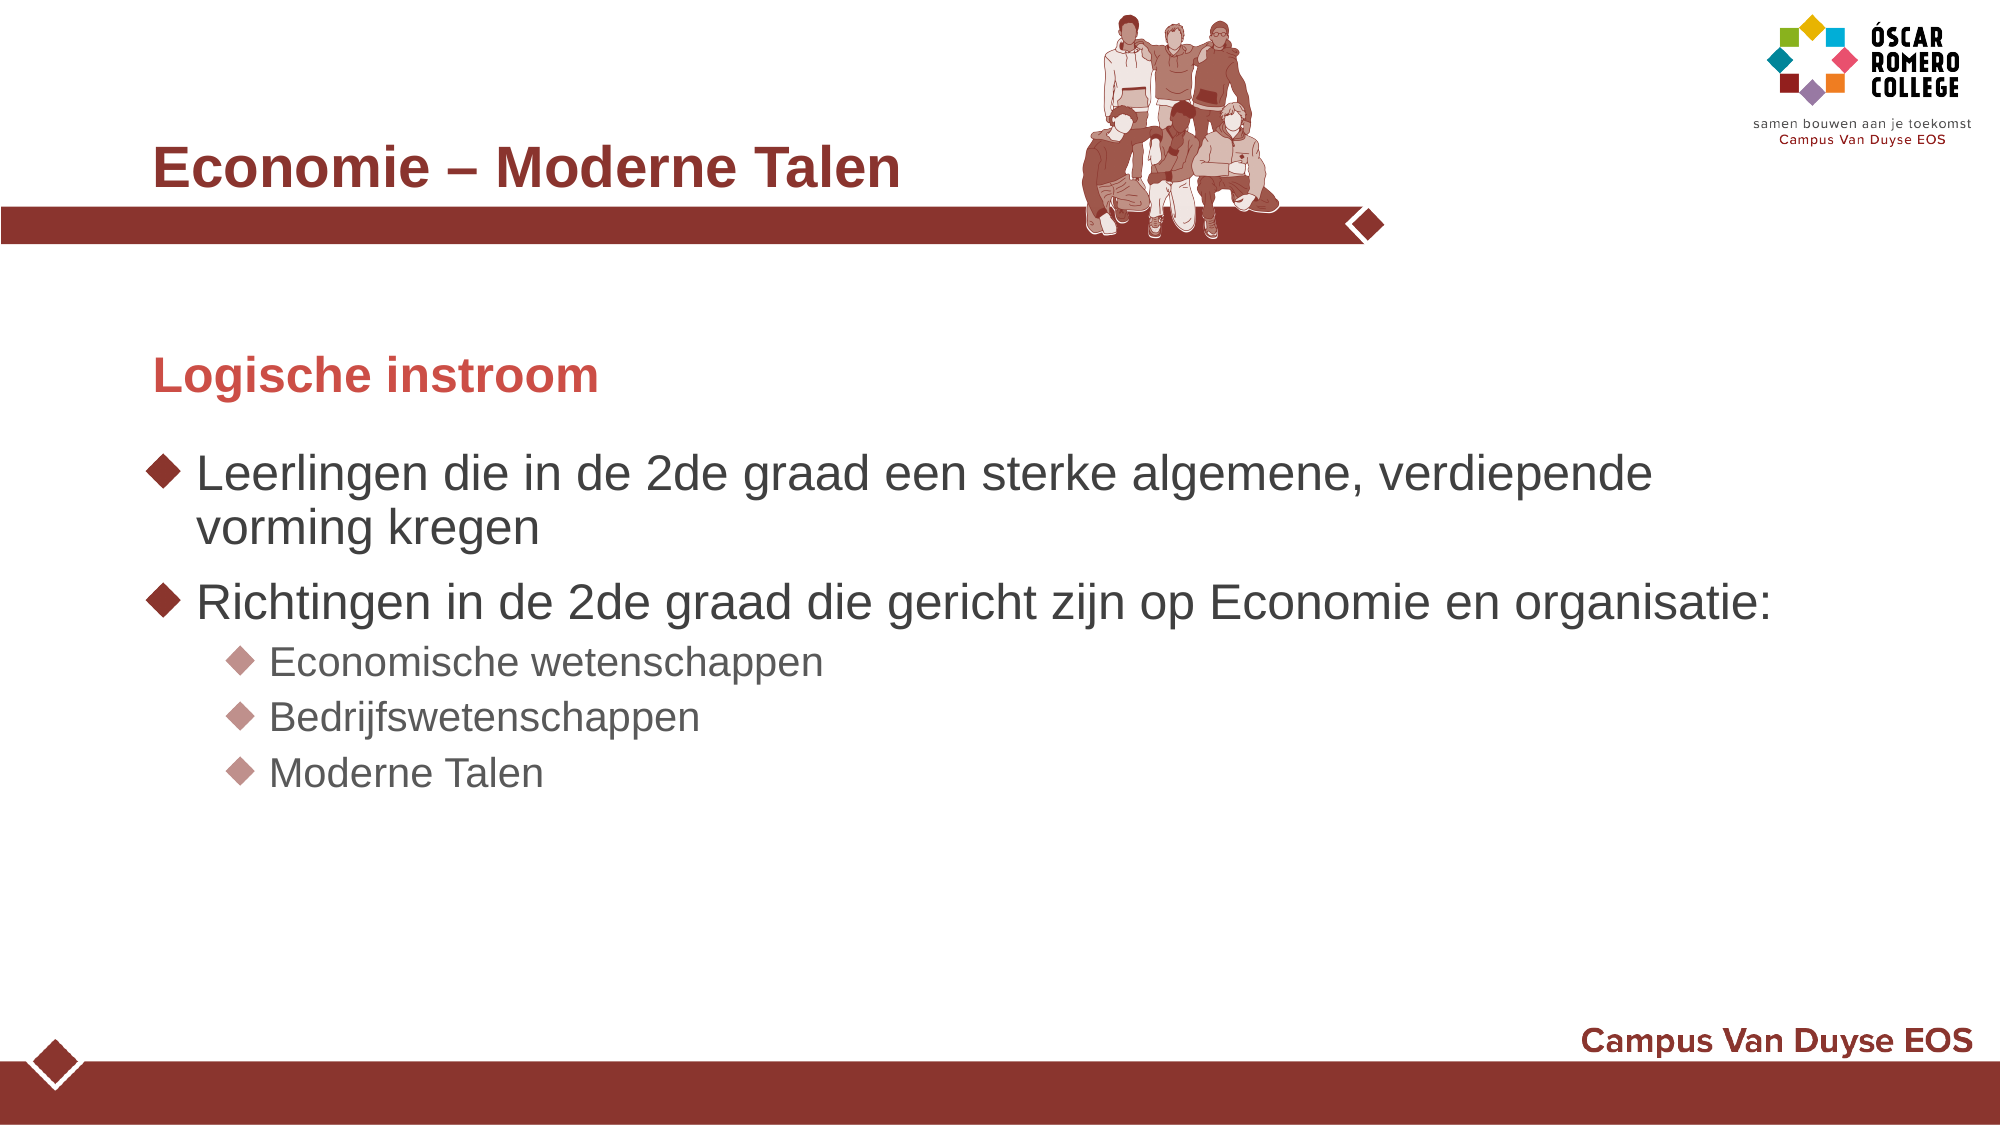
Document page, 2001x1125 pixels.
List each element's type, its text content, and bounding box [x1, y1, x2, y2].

picture [225, 645, 255, 676]
picture [1753, 14, 1972, 149]
picture [145, 582, 181, 618]
picture [225, 756, 255, 786]
picture [225, 701, 255, 731]
picture [1081, 14, 1280, 59]
picture [0, 1022, 2000, 1125]
picture [145, 453, 181, 489]
title Economie – Moderne Talen [137, 59, 1863, 275]
list Leerlingen die in de 2de graad een sterke algemene, verdiepende vorming kregen Richtingen in de 2de graad die gericht zijn op Economie en organisatie: Economische wetenschappen Bedrijfswetenschappen Moderne Talen [122, 439, 1847, 1045]
list Logische instroom [137, 275, 1863, 411]
